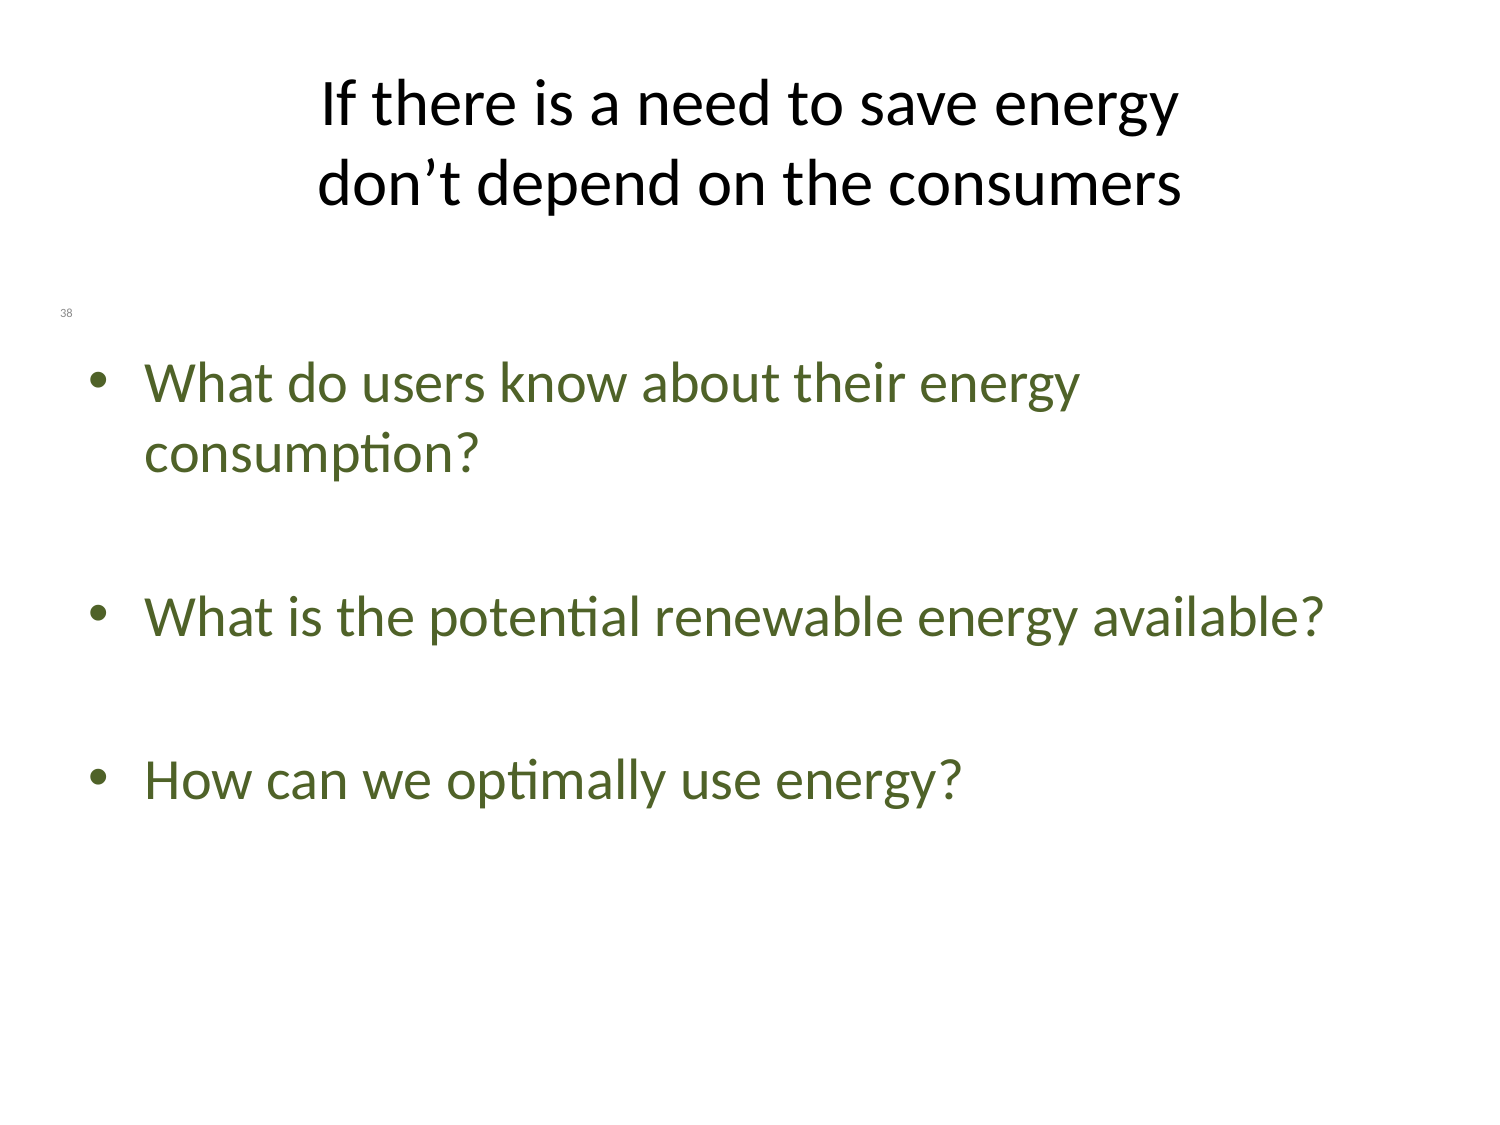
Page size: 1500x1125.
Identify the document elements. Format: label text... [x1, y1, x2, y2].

title If there is a need to save energy don’t depend on the consumers [75, 45, 1425, 233]
list What do users know about their energy consumption? What is the potential renewable energy available? How can we optimally use energy? [73, 337, 1424, 980]
slide_number 38 [0, 297, 88, 328]
